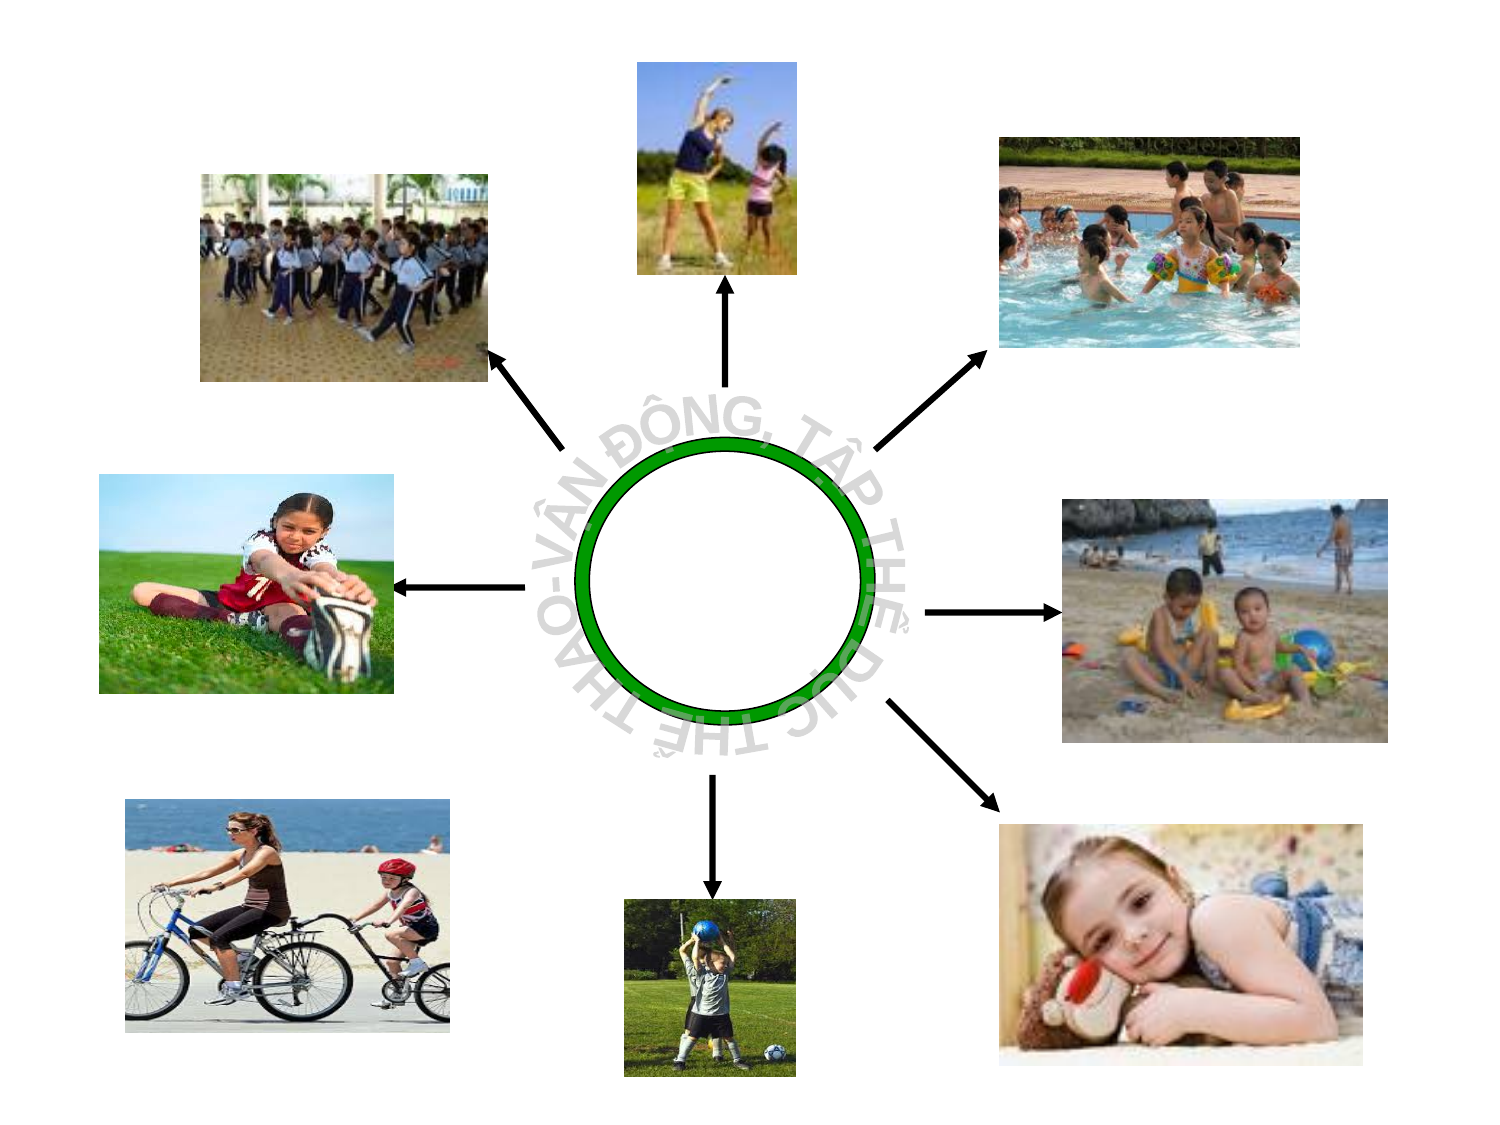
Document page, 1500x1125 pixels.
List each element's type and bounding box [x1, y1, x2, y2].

picture [1062, 499, 1388, 744]
text_box [924, 606, 1057, 619]
picture [99, 474, 394, 694]
text_box [574, 437, 875, 725]
text_box [397, 581, 526, 594]
text_box [491, 351, 563, 451]
picture [624, 899, 796, 1077]
picture [199, 174, 488, 382]
picture [999, 137, 1301, 349]
text_box [718, 283, 732, 388]
text_box [887, 699, 1000, 813]
picture [124, 799, 451, 1033]
text_box [706, 774, 719, 898]
text_box [874, 349, 988, 451]
picture [999, 824, 1363, 1066]
picture [637, 62, 798, 276]
